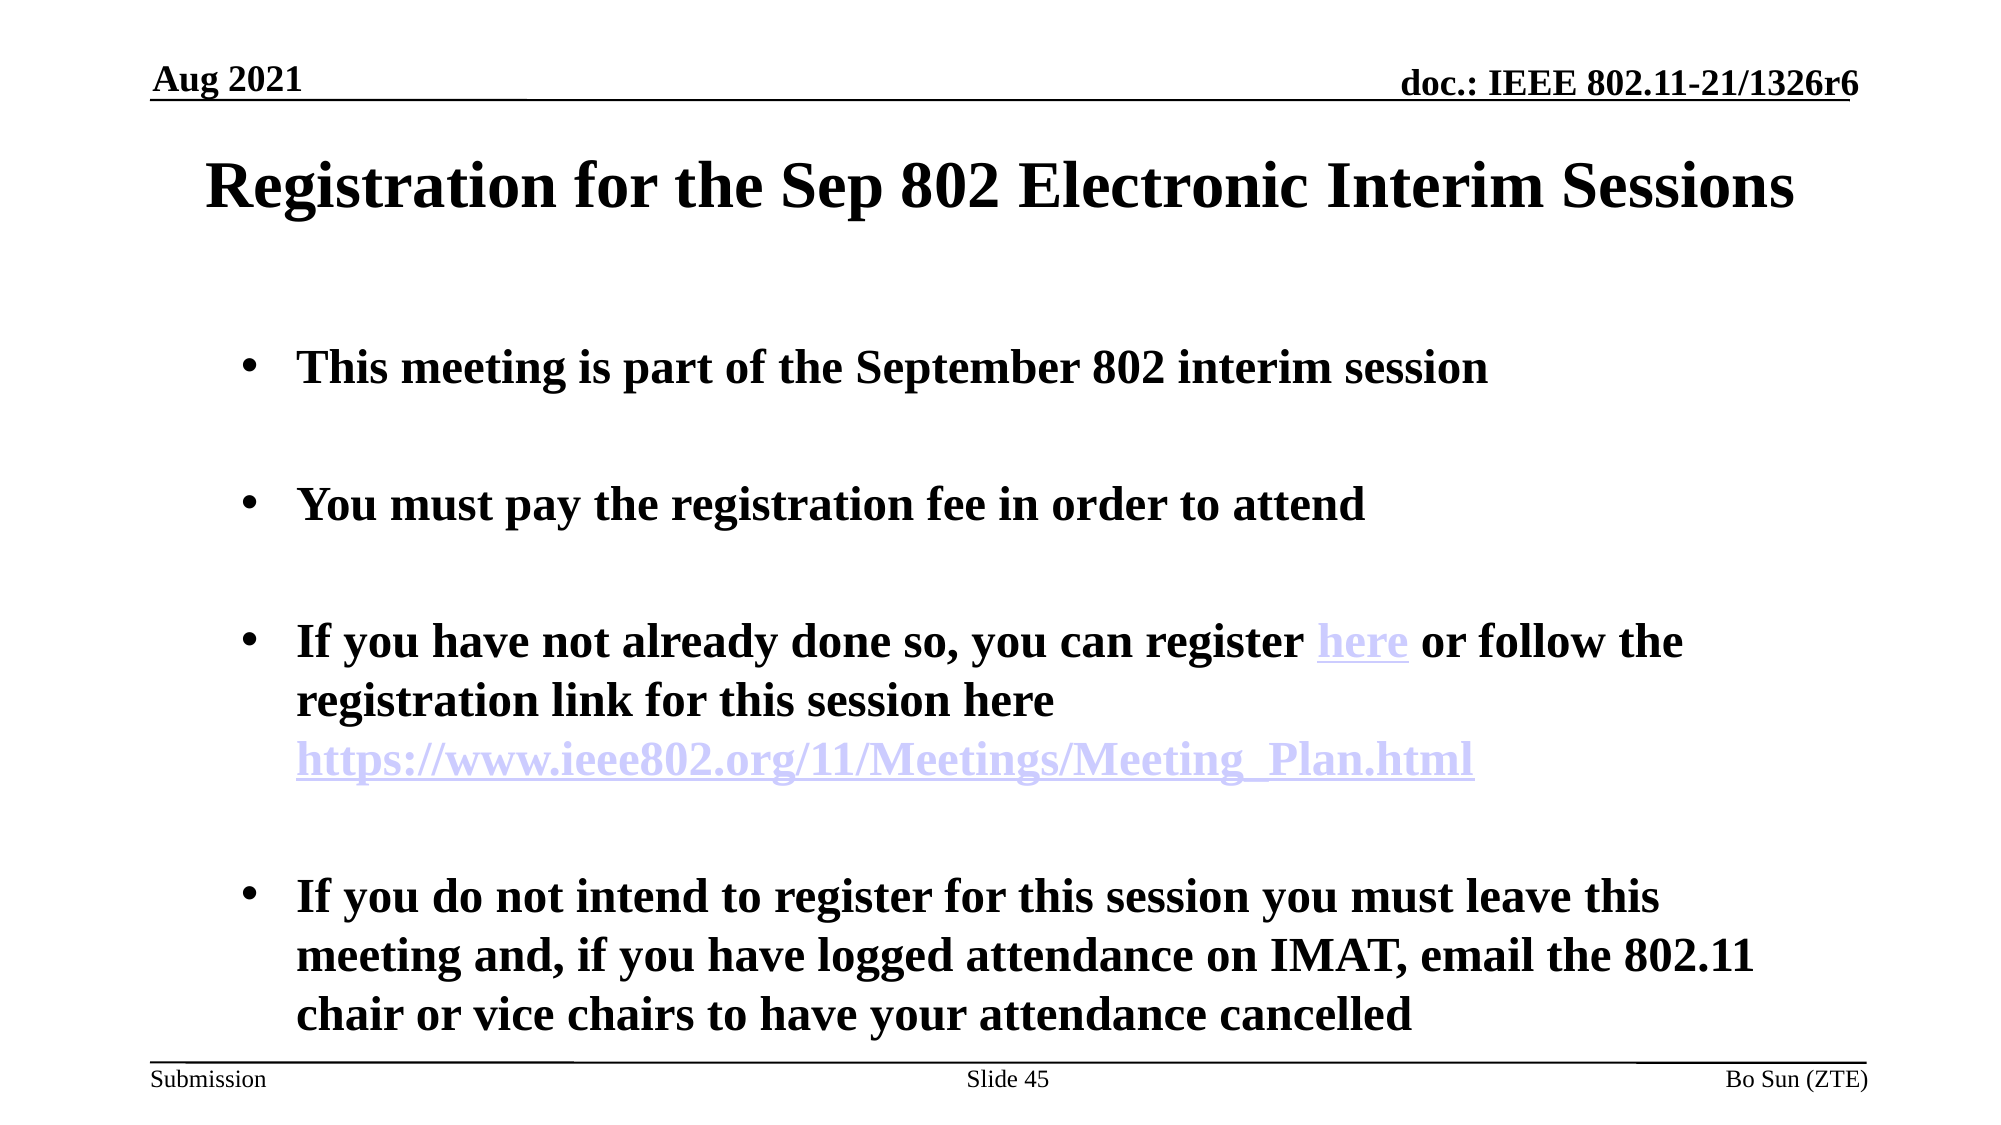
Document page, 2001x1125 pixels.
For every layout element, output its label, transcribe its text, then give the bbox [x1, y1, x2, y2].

text_box This meeting is part of the September 802 interim session You must pay the registration fee in order to attend If you have not already done so, you can register here or follow the registration link for this session here https://www.ieee802.org/11/Meetings/Meeting_Plan.html If you do not intend to register for this session you must leave this meeting and, if you have logged attendance on IMAT, email the 802.11 chair or vice chairs to have your attendance cancelled [225, 327, 1855, 1049]
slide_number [152, 54, 563, 100]
footer Bo Sun (ZTE) [1171, 1061, 1869, 1093]
text_box Registration for the Sep 802 Electronic Interim Sessions [152, 99, 1851, 262]
slide_number Slide 45 [949, 1061, 1067, 1123]
